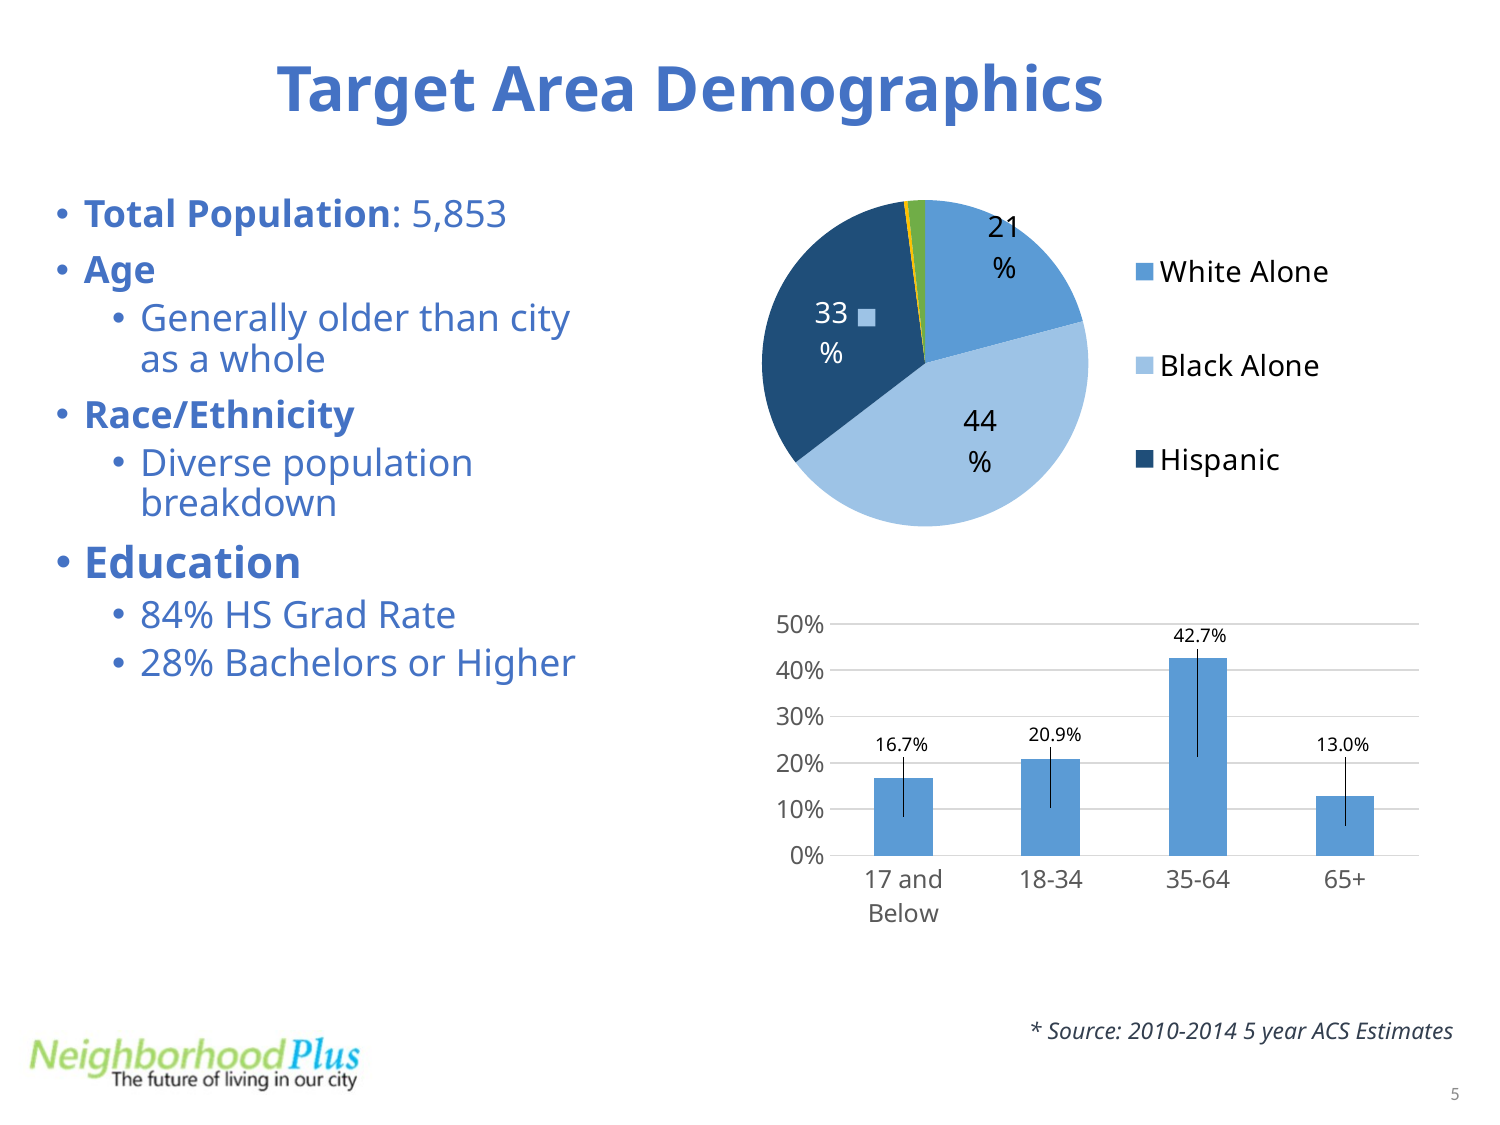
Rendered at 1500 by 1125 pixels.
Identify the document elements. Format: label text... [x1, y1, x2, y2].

picture [3, 1030, 385, 1098]
title Target Area Demographics [43, 0, 1338, 200]
slide_number 5 [1125, 1062, 1475, 1123]
chart [688, 149, 1362, 588]
text_box * Source: 2010-2014 5 year ACS Estimates [987, 1009, 1475, 1052]
list Total Population: 5,853 Age Generally older than city as a whole Race/Ethnicity Diverse population breakdown Education 84% HS Grad Rate 28% Bachelors or Higher [40, 187, 604, 813]
chart [762, 599, 1433, 938]
